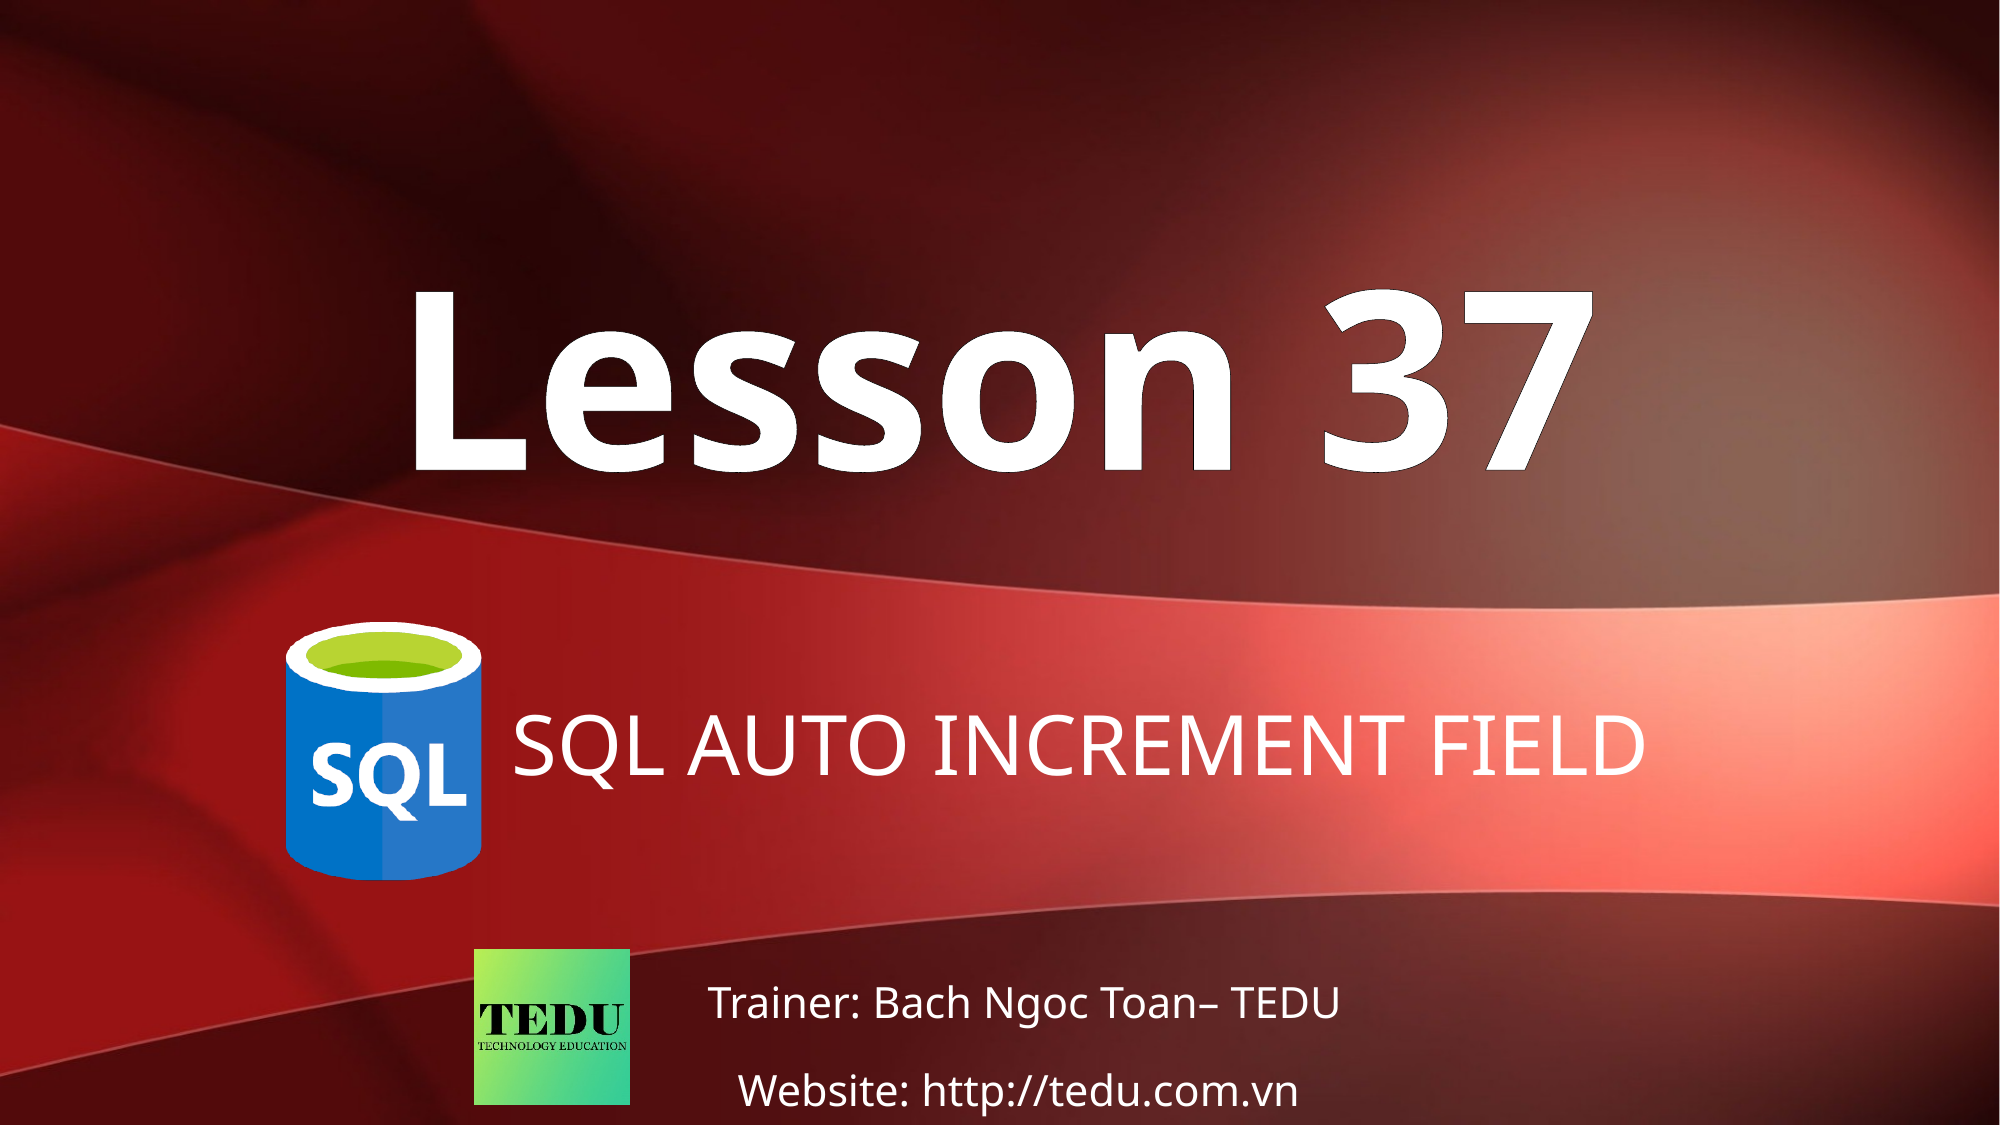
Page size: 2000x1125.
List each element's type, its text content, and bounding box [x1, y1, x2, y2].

text_box Lesson 37 [378, 212, 1616, 528]
picture [0, 0, 2000, 1125]
title SQL AUTO INCREMENT Field [631, 644, 1838, 859]
picture [474, 949, 631, 1105]
subtitle Trainer: Bach Ngoc Toan– TEDU Website: http://tedu.com.vn [268, 929, 1781, 1125]
